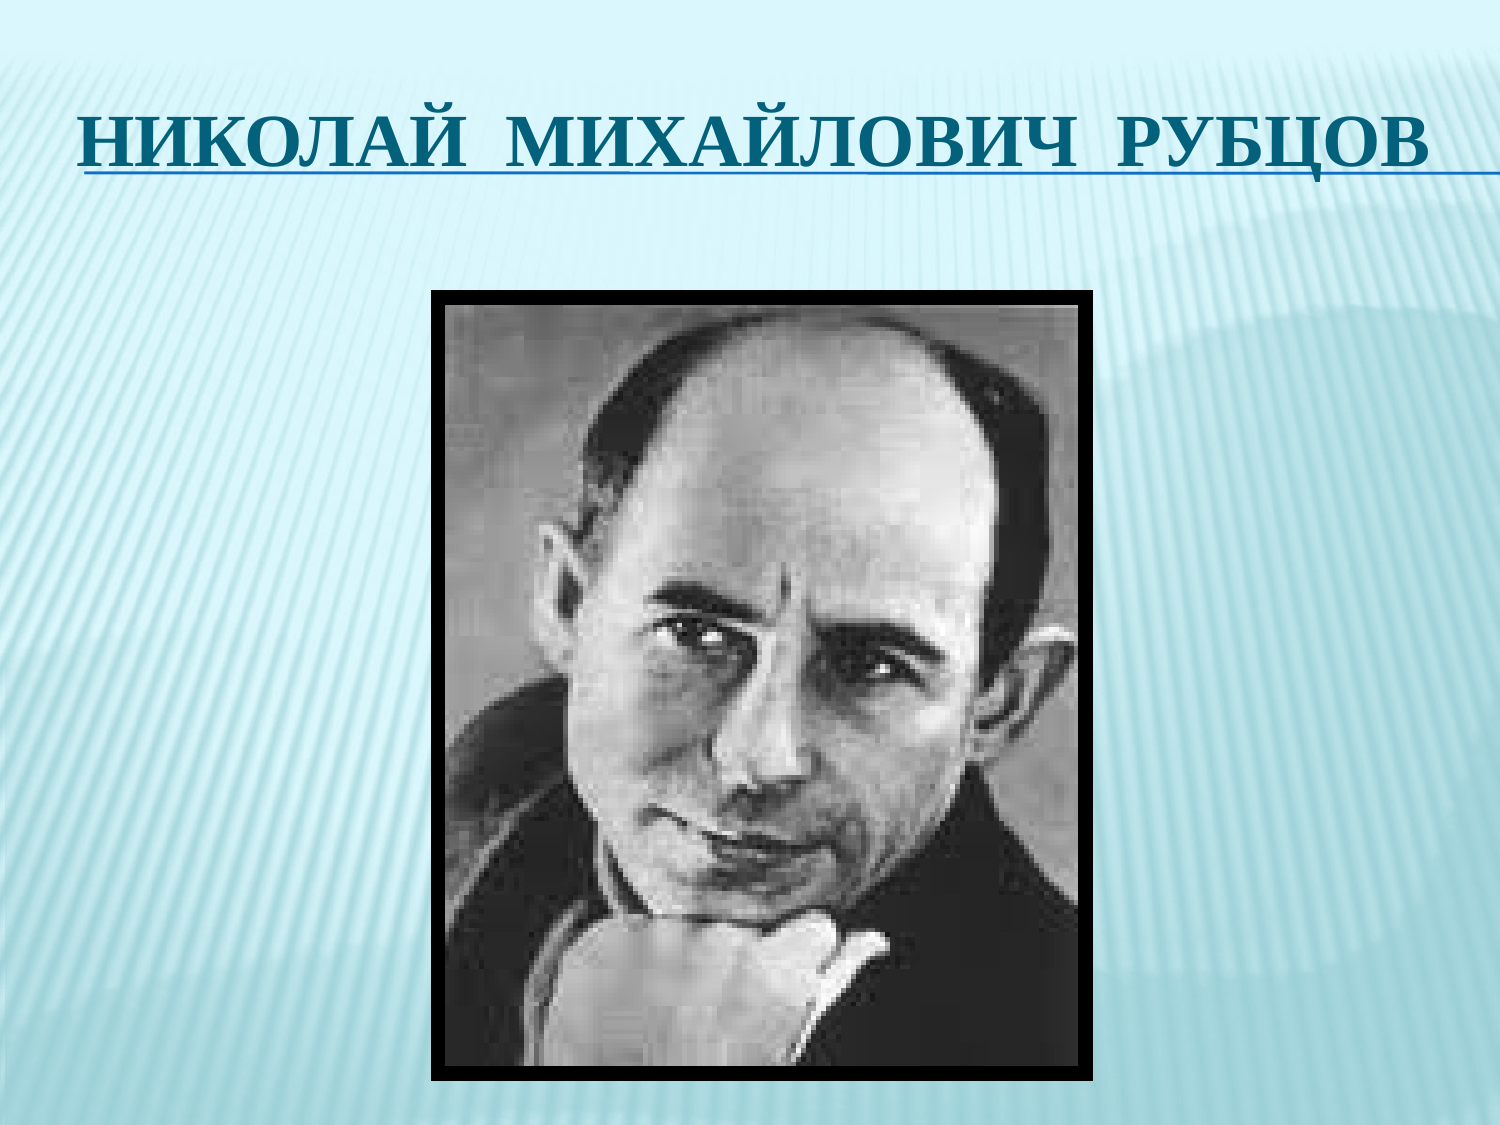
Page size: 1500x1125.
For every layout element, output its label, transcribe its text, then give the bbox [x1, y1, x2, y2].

title Николай Михайлович Рубцов [50, 46, 1475, 317]
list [444, 304, 1079, 1067]
